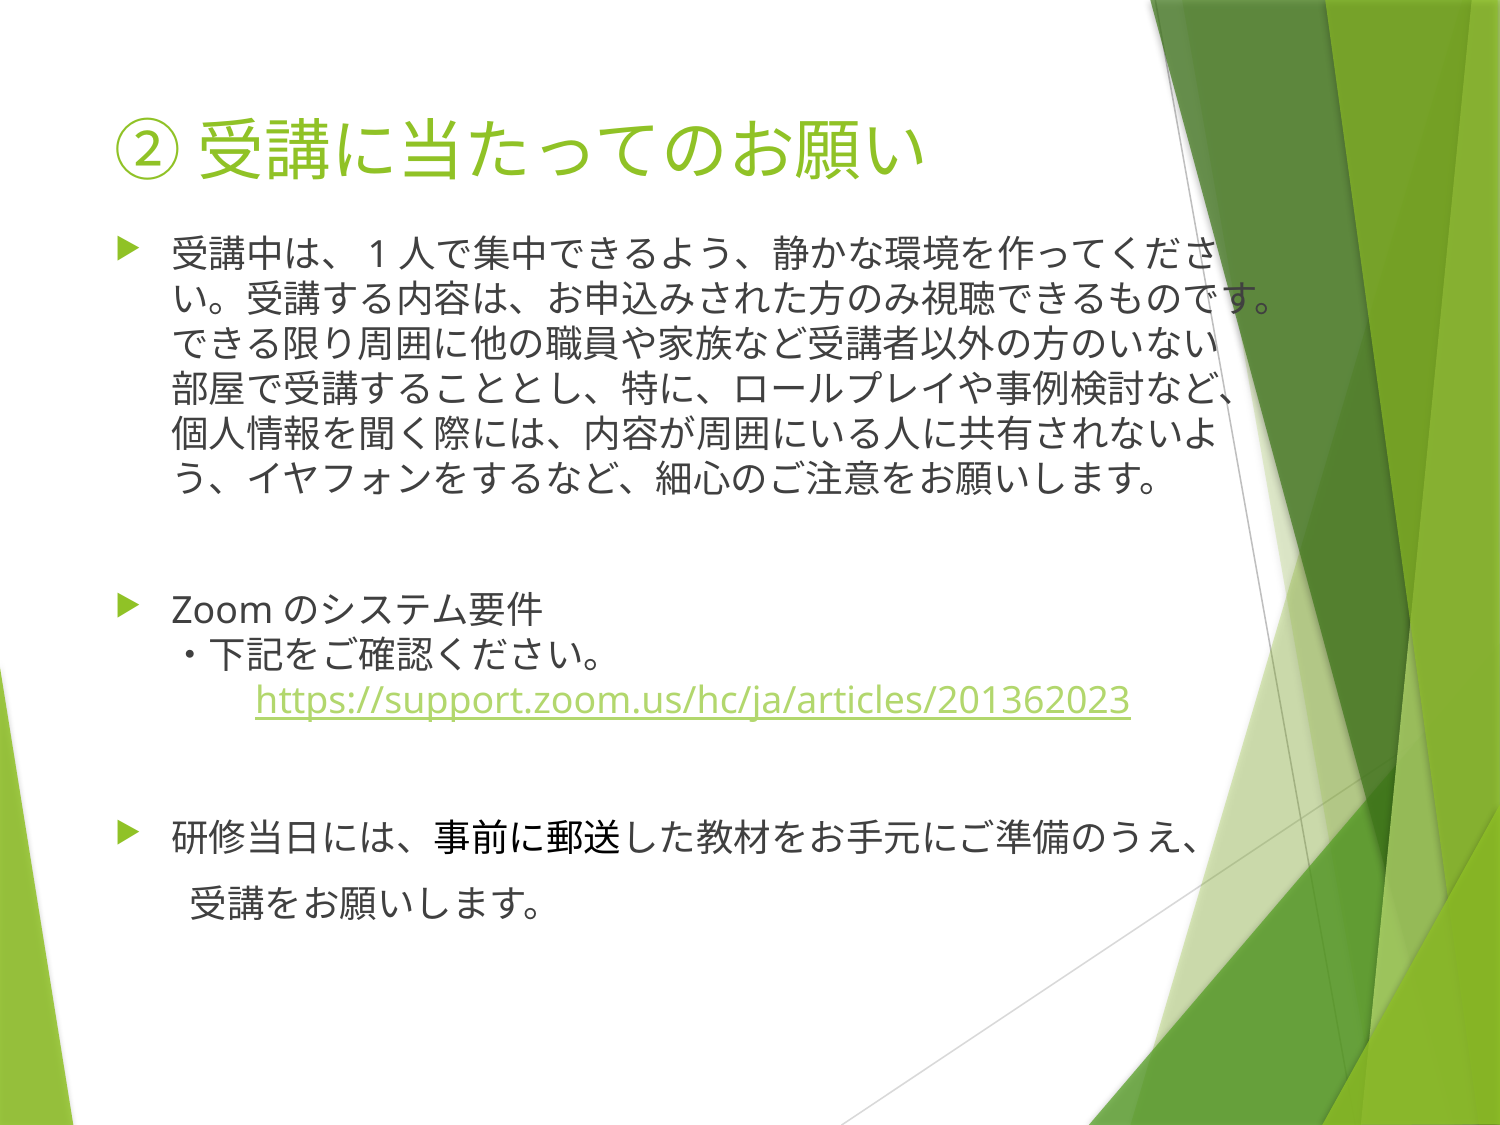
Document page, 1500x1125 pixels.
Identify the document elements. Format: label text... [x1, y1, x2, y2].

title ②受講に当たってのお願い [99, 99, 1142, 222]
list 受講中は、1人で集中できるよう、静かな環境を作ってください。受講する内容は、お申込みされた方のみ視聴できるものです。できる限り周囲に他の職員や家族など受講者以外の方のいない部屋で受講することとし、特に、ロールプレイや事例検討など、個人情報を聞く際には、内容が周囲にいる人に共有されないよう、イヤフォンをするなど、細心のご注意をお願いします。 Zoomのシステム要件 ・下記をご確認ください。 https://support.zoom.us/hc/ja/articles/201362023 研修当日には、事前に郵送した教材をお手元にご準備のうえ、 受講をお願いします。 [99, 222, 1272, 1044]
